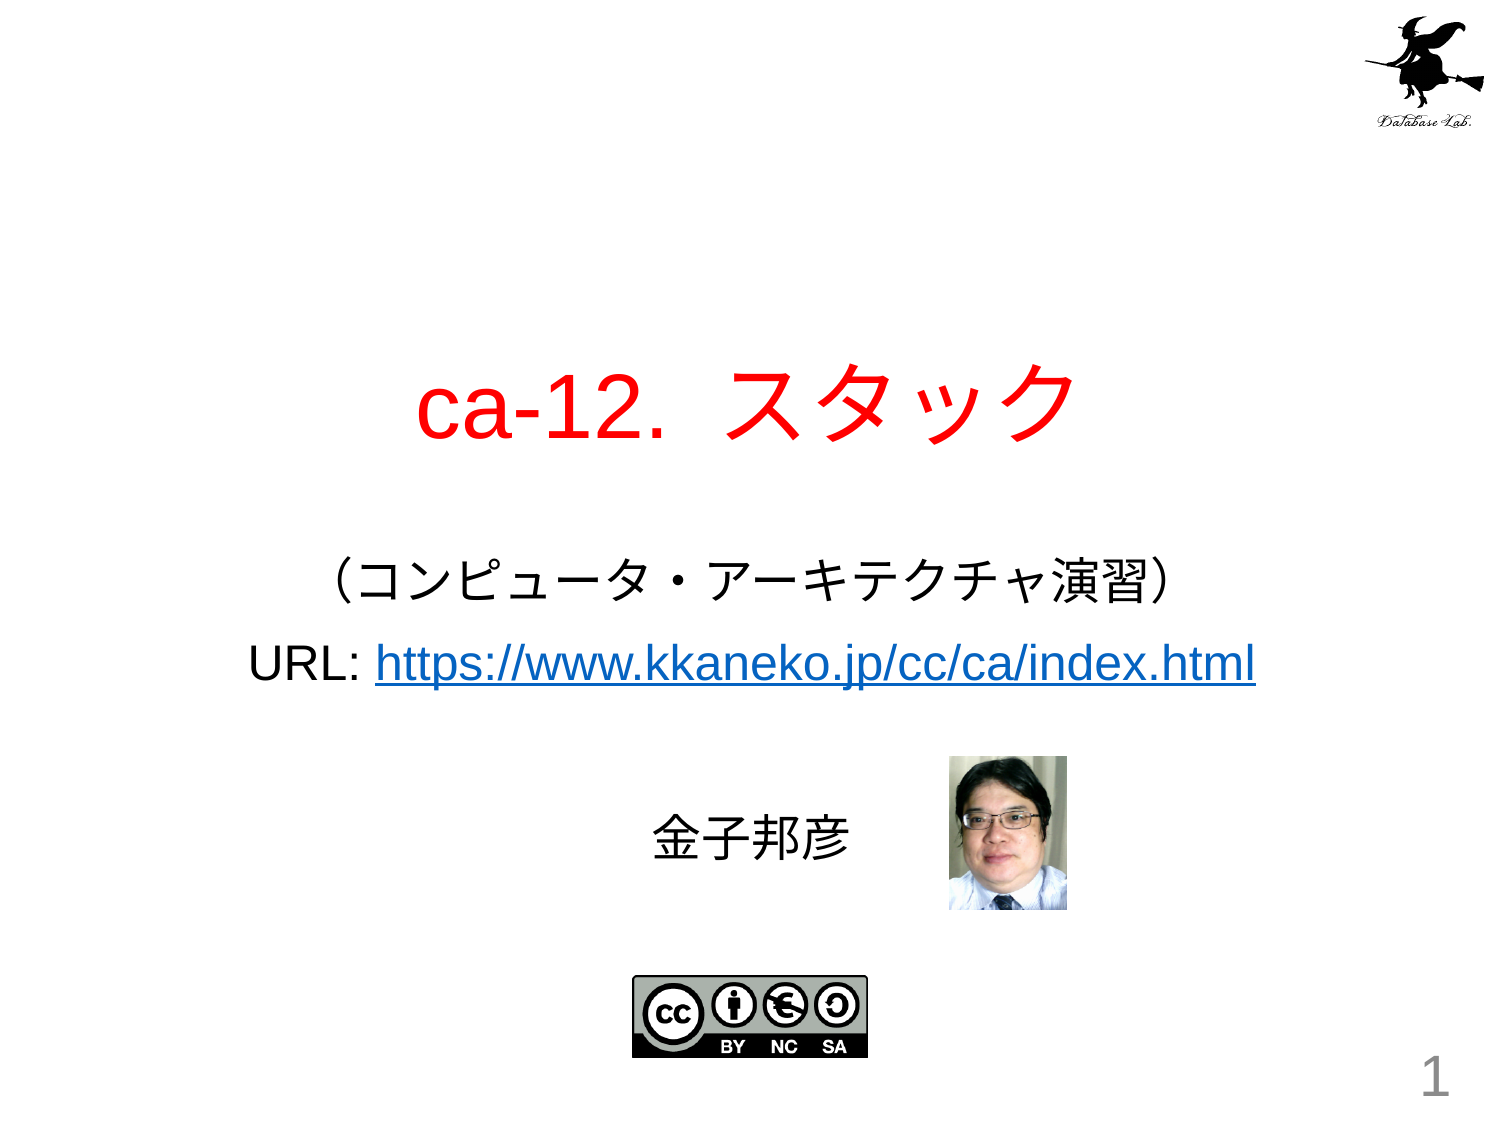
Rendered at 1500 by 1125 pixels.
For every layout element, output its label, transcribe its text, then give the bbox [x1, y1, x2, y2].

text_box 金子邦彦 [635, 798, 868, 875]
slide_number 1 [1129, 1042, 1467, 1103]
picture [632, 975, 868, 1058]
subtitle （コンピュータ・アーキテクチャ演習） URL: https://www.kkaneko.jp/cc/ca/index.html [73, 541, 1430, 789]
title ca-12. スタック [112, 184, 1388, 541]
picture [949, 756, 1067, 911]
picture [1362, 14, 1486, 130]
